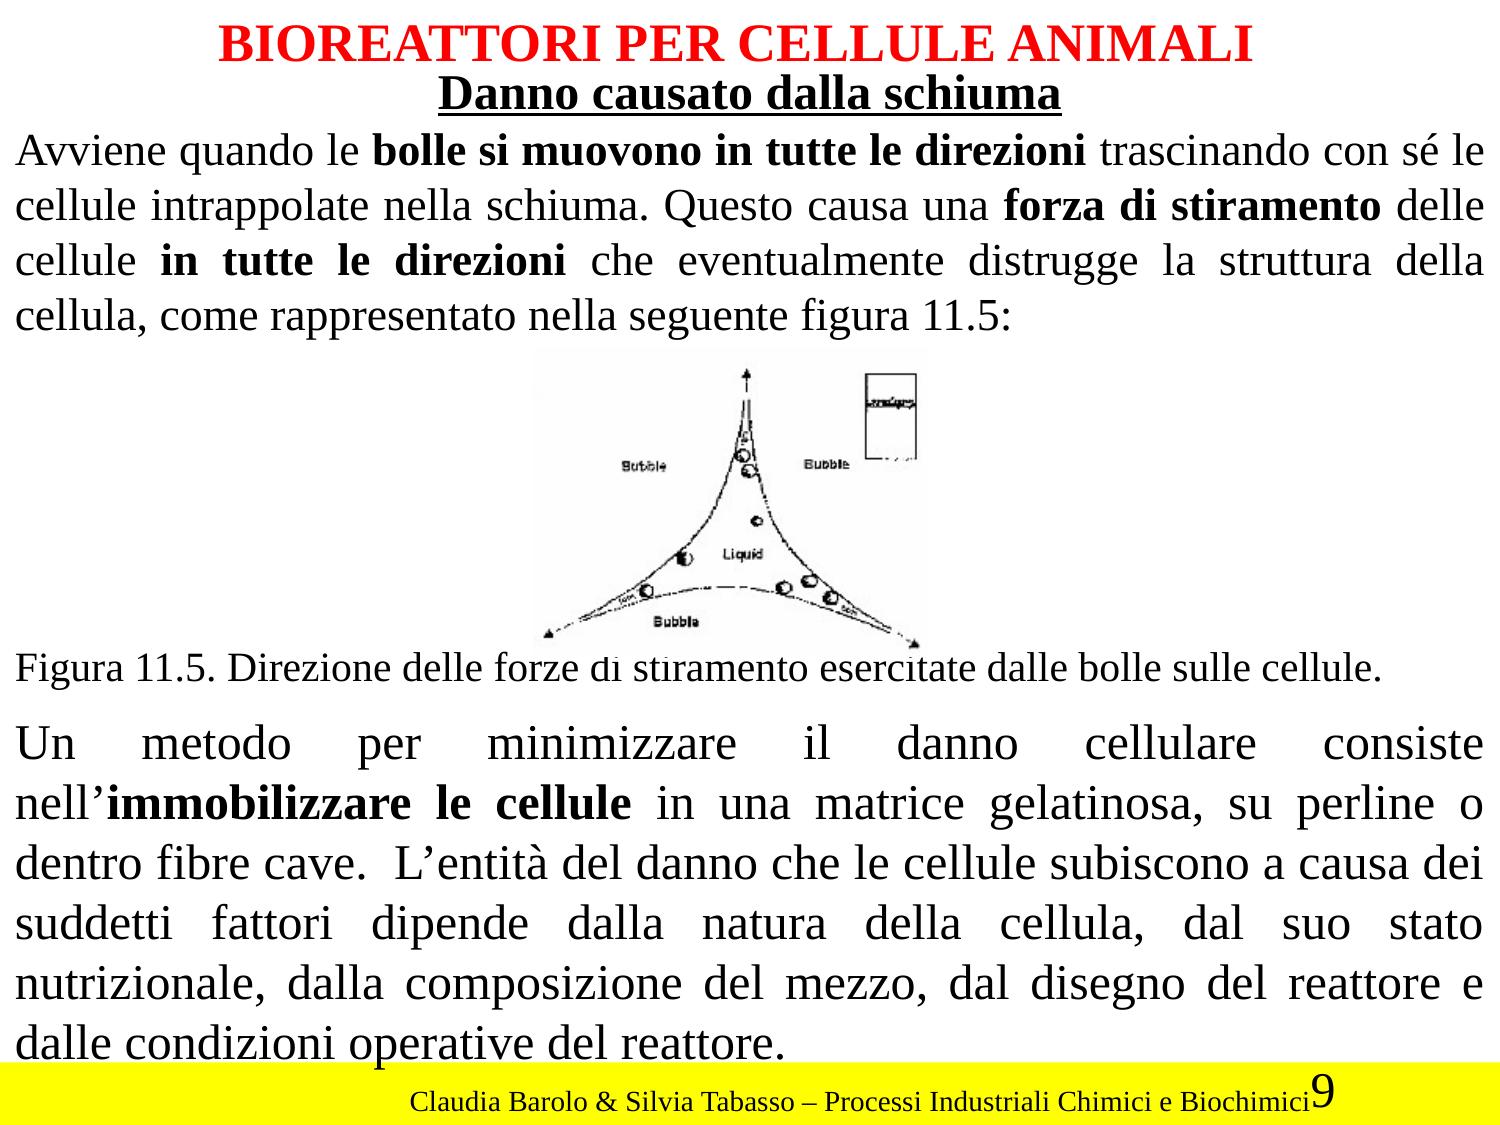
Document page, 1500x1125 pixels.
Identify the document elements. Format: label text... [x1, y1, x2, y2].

text_box Danno causato dalla schiuma Avviene quando le bolle si muovono in tutte le direzioni trascinando con sé le cellule intrappolate nella schiuma. Questo causa una forza di stiramento delle cellule in tutte le direzioni che eventualmente distrugge la struttura della cellula, come rappresentato nella seguente figura 11.5: Figura 11.5. Direzione delle forze di stiramento esercitate dalle bolle sulle cellule. Un metodo per minimizzare il danno cellulare consiste nell’immobilizzare le cellule in una matrice gelatinosa, su perline o dentro fibre cave. L’entità del danno che le cellule subiscono a causa dei suddetti fattori dipende dalla natura della cellula, dal suo stato nutrizionale, dalla composizione del mezzo, dal disegno del reattore e dalle condizioni operative del reattore. [0, 52, 1500, 1077]
text_box BIOREATTORI PER CELLULE ANIMALI [203, 0, 1271, 52]
text_box 9 [1295, 1077, 1500, 1125]
picture [533, 347, 928, 658]
